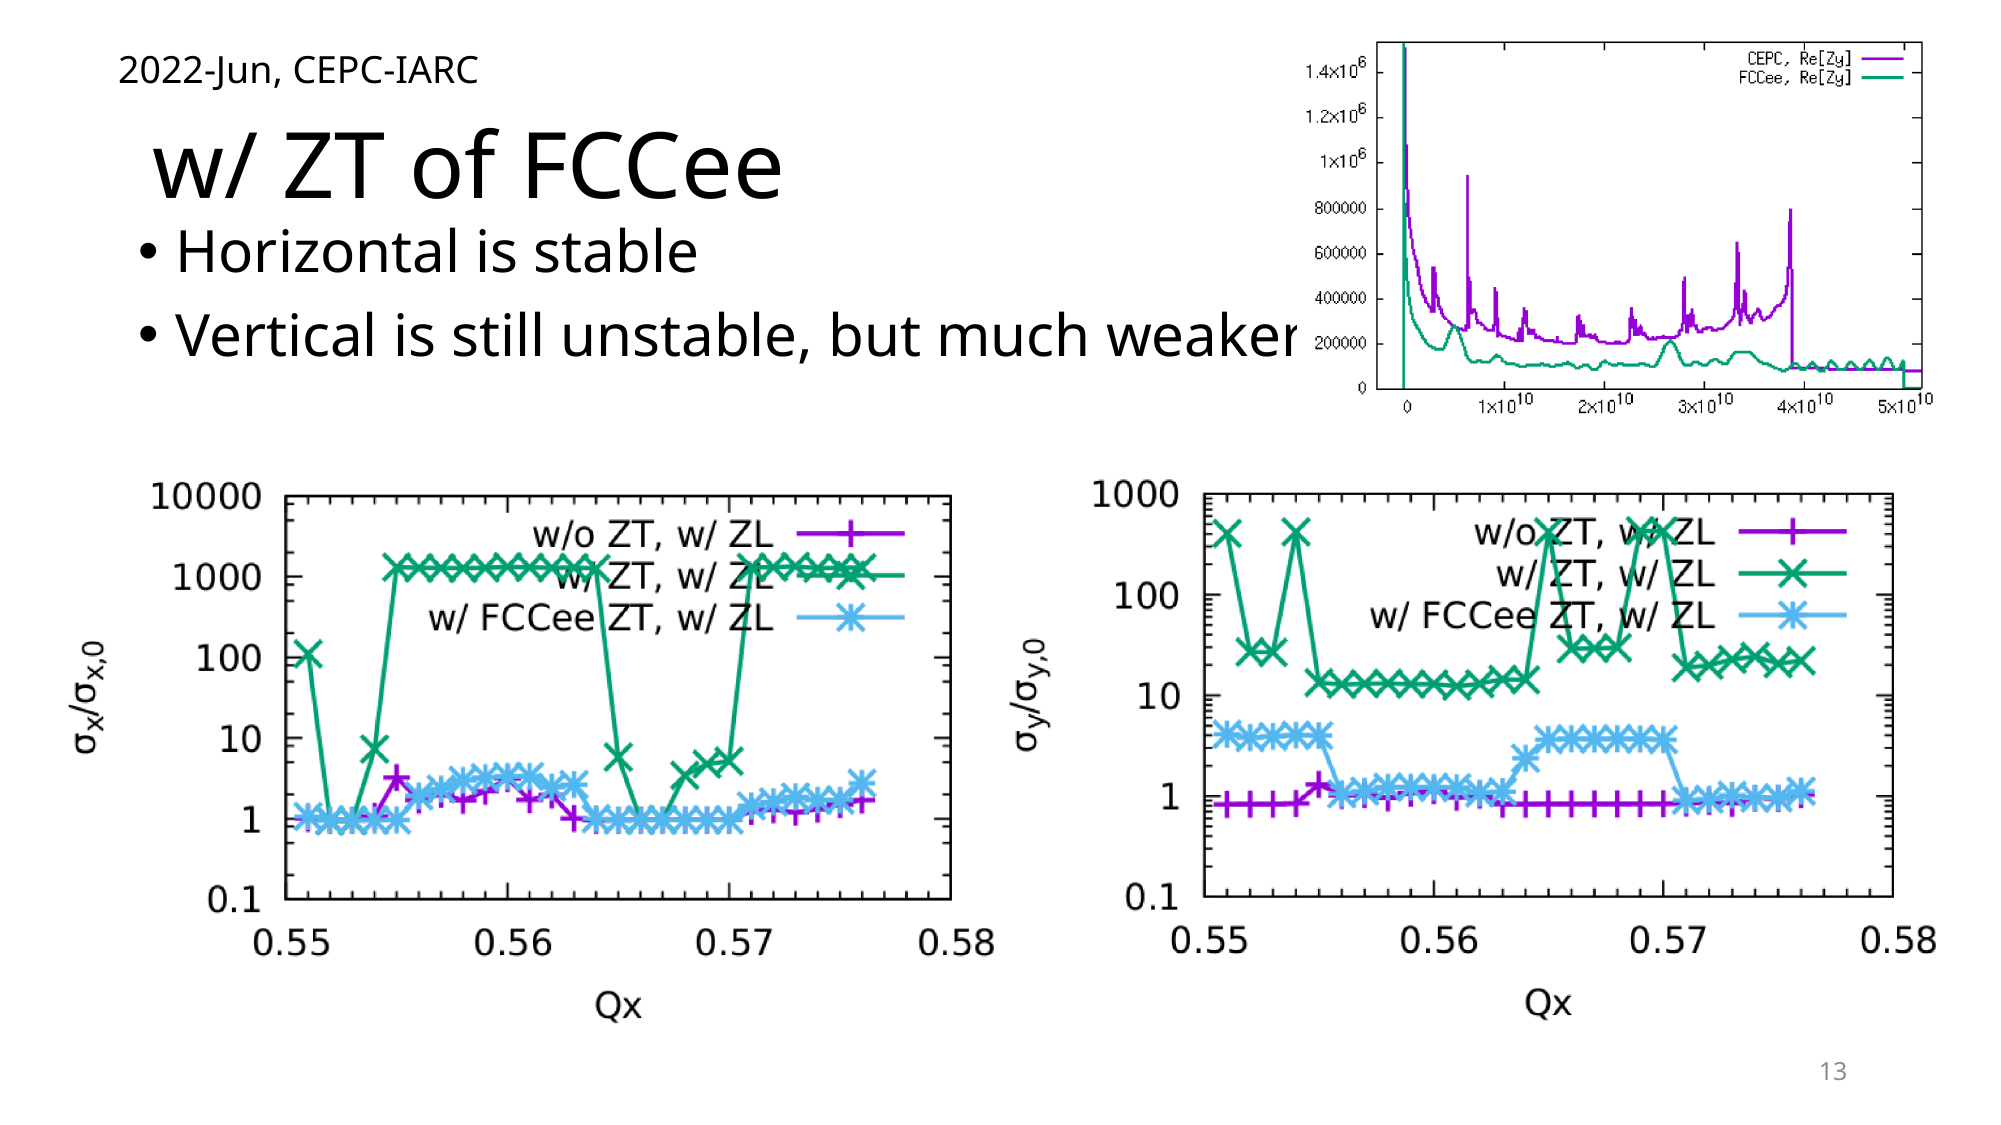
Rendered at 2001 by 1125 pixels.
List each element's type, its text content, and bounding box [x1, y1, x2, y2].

picture [59, 472, 1944, 1027]
picture [1297, 30, 1944, 425]
text_box 2022-Jun, CEPC-IARC [103, 38, 530, 98]
slide_number 13 [1412, 1042, 1863, 1103]
list Horizontal is stable Vertical is still unstable, but much weaker [123, 214, 1849, 473]
title w/ ZT of FCCee [137, 59, 1297, 214]
